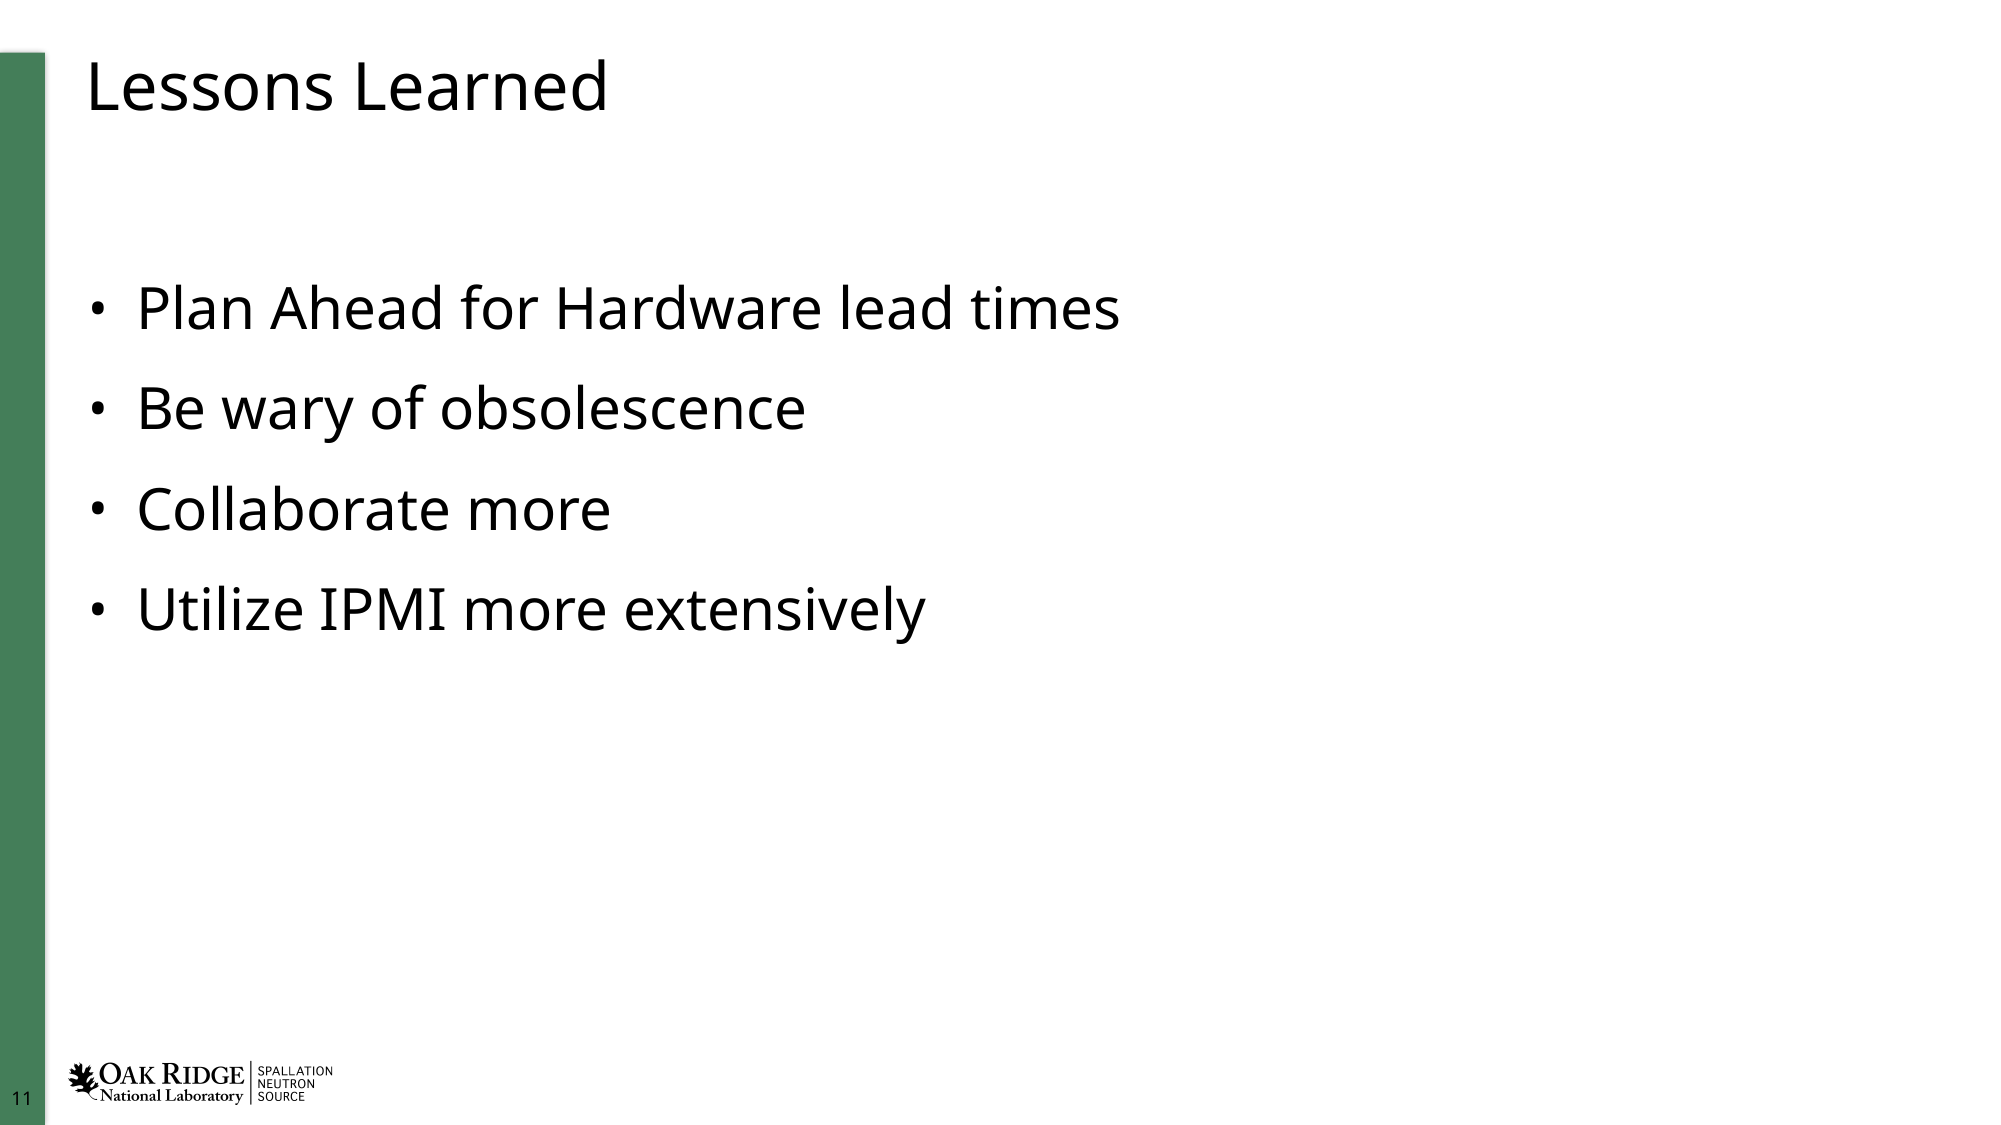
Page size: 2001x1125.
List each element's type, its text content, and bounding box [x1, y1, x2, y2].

picture [66, 1058, 334, 1108]
list Plan Ahead for Hardware lead times Be wary of obsolescence Collaborate more Utilize IPMI more extensively [73, 271, 1949, 936]
title Lessons Learned [70, 44, 1946, 134]
